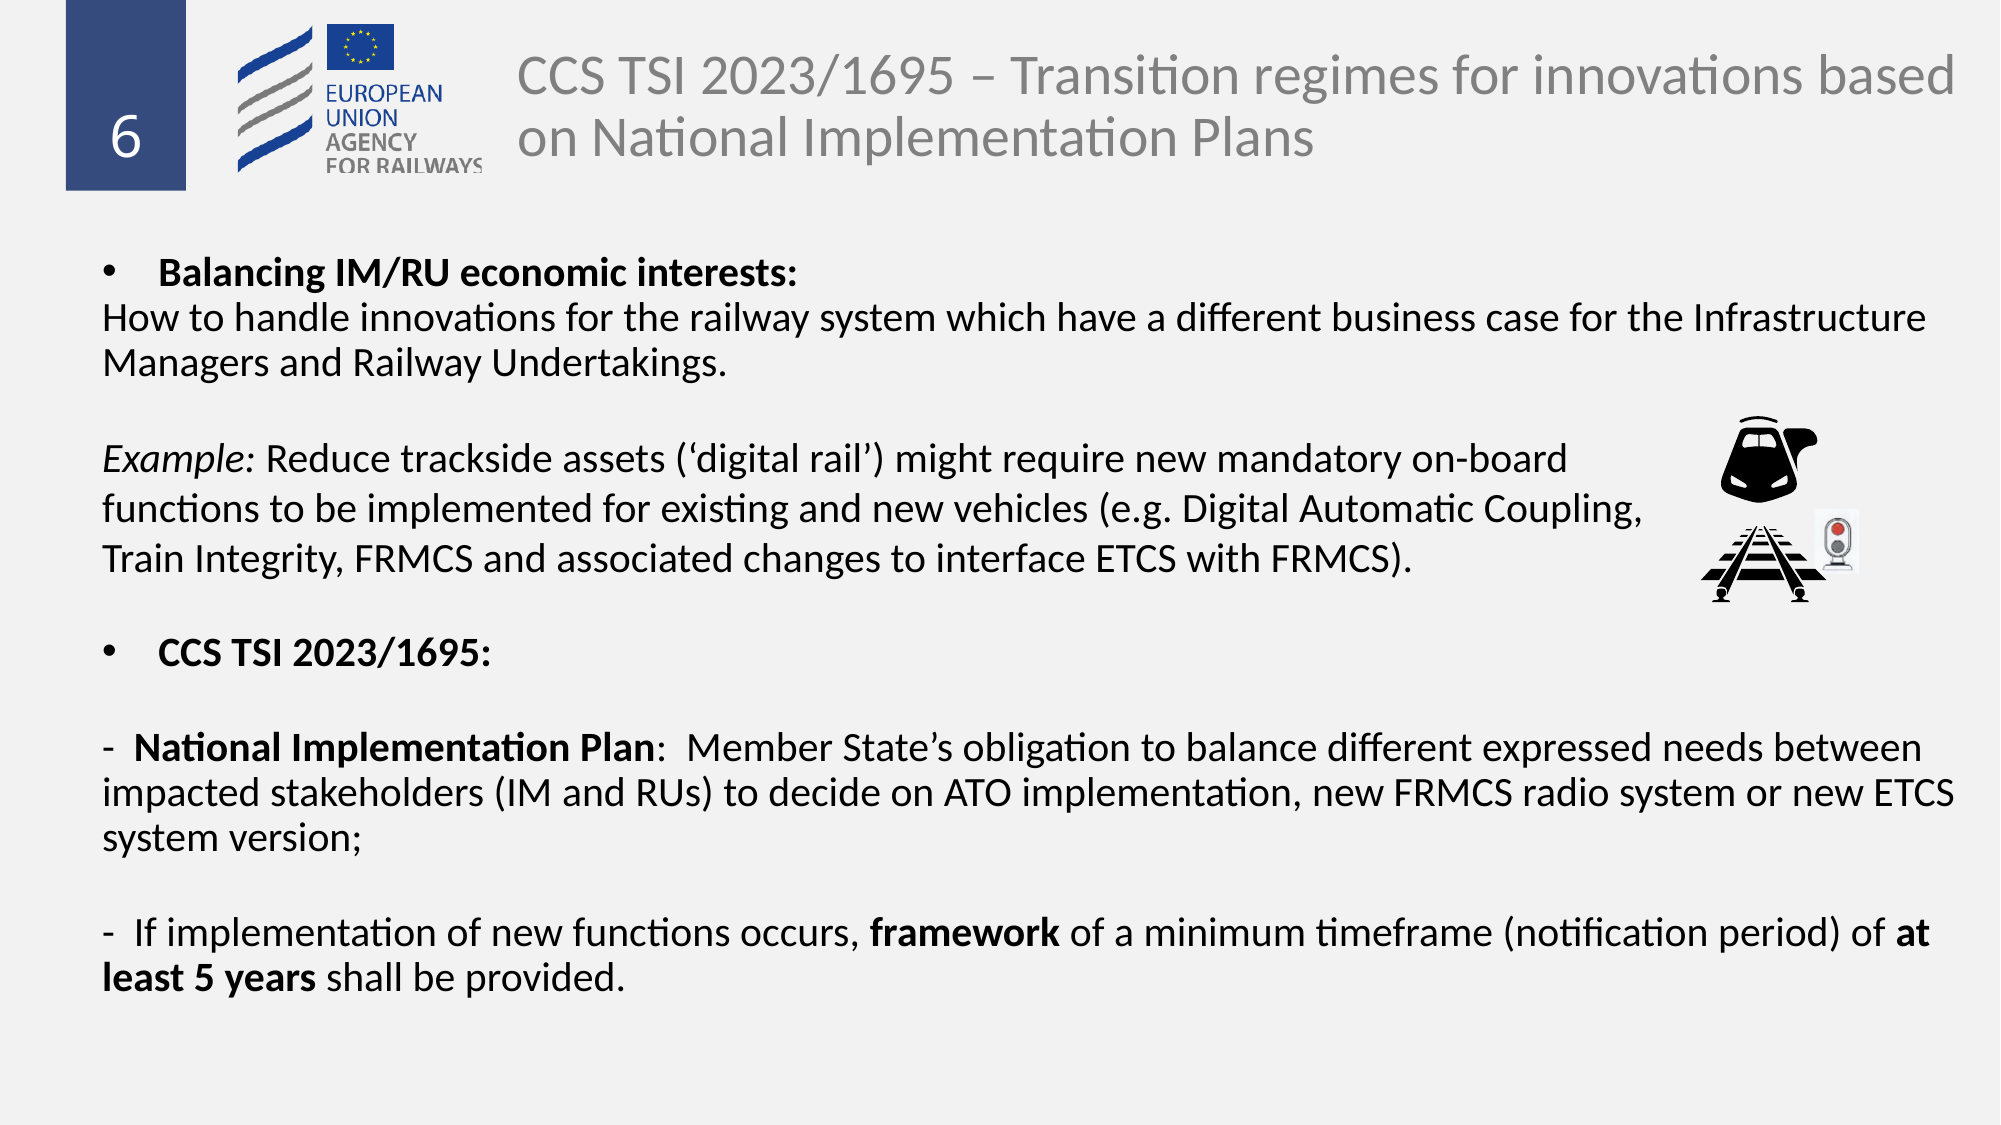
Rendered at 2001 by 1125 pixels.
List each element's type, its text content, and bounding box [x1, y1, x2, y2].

text_box Balancing IM/RU economic interests: How to handle innovations for the railway system which have a different business case for the Infrastructure Managers and Railway Undertakings. Example: Reduce trackside assets (‘digital rail’) might require new mandatory on-board functions to be implemented for existing and new vehicles (e.g. Digital Automatic Coupling, Train Integrity, FRMCS and associated changes to interface ETCS with FRMCS). CCS TSI 2023/1695: - National Implementation Plan: Member State’s obligation to balance different expressed needs between impacted stakeholders (IM and RUs) to decide on ATO implementation, new FRMCS radio system or new ETCS system version; - If implementation of new functions occurs, framework of a minimum timeframe (notification period) of at least 5 years shall be provided. [21, 242, 1979, 989]
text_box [1700, 525, 1827, 603]
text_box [1720, 416, 1818, 503]
picture [1814, 509, 1859, 574]
title CCS TSI 2023/1695 – Transition regimes for innovations based on National Implementation Plans [502, 36, 2000, 178]
